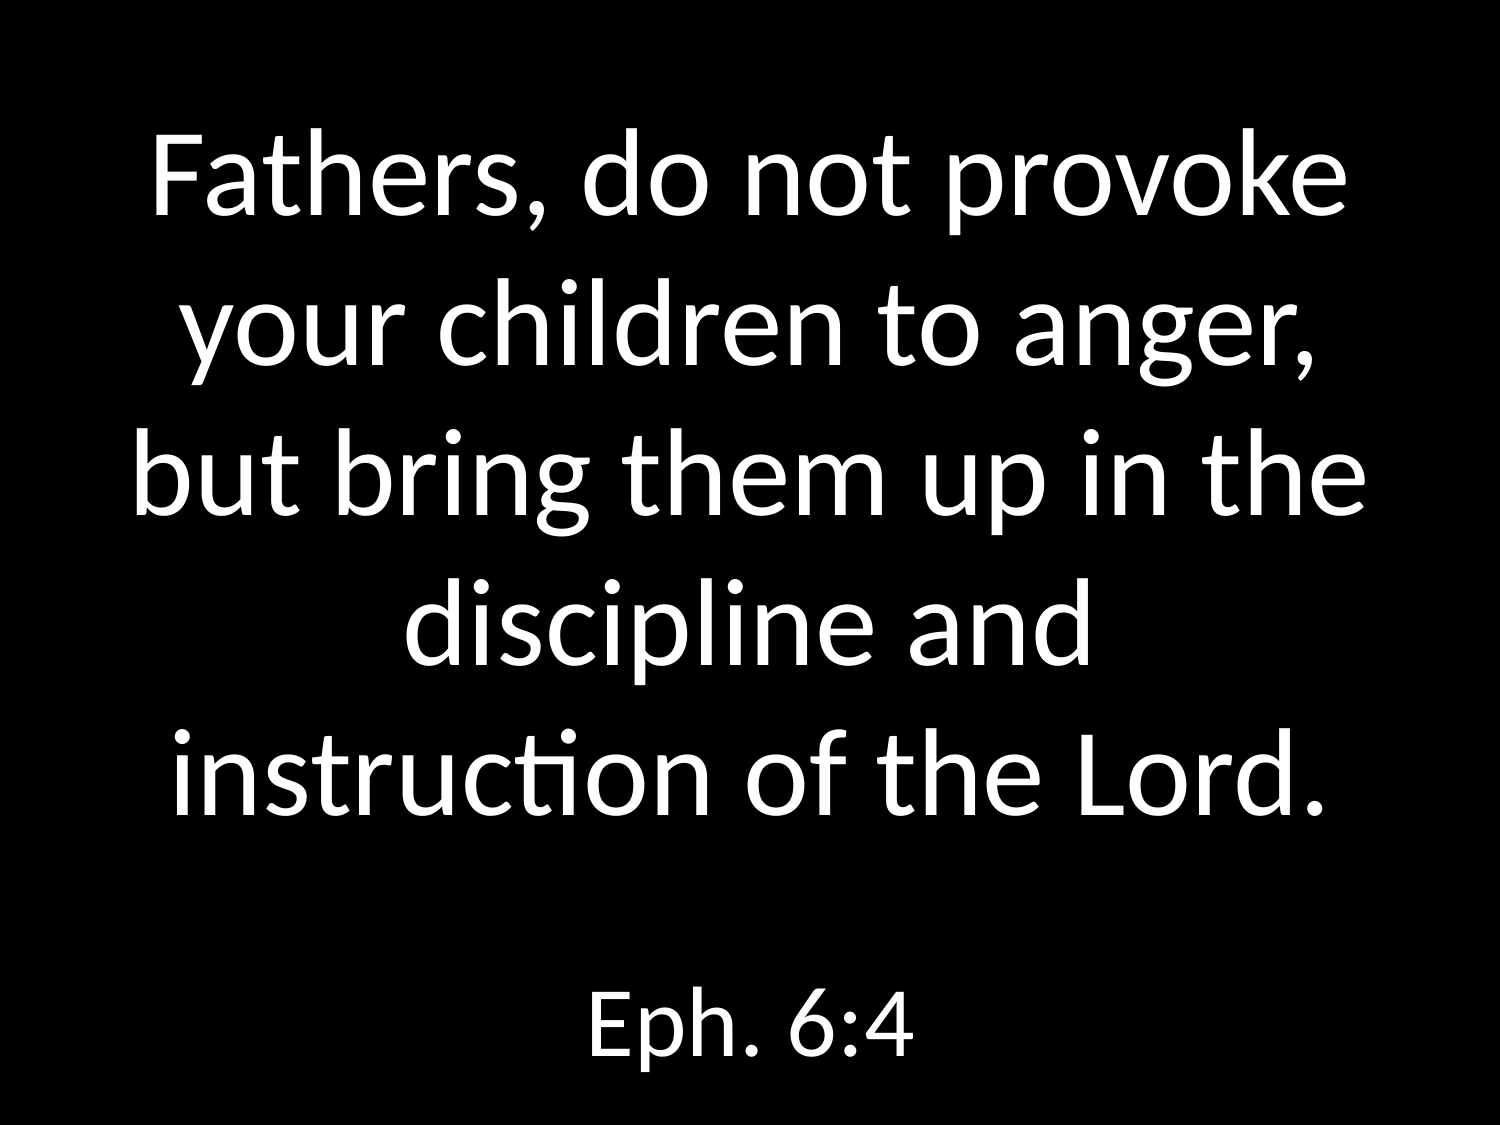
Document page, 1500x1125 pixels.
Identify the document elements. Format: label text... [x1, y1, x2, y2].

subtitle Eph. 6:4 [0, 949, 1500, 1125]
title Fathers, do not provoke your children to anger, but bring them up in the discipline and instruction of the Lord. [112, 0, 1388, 932]
